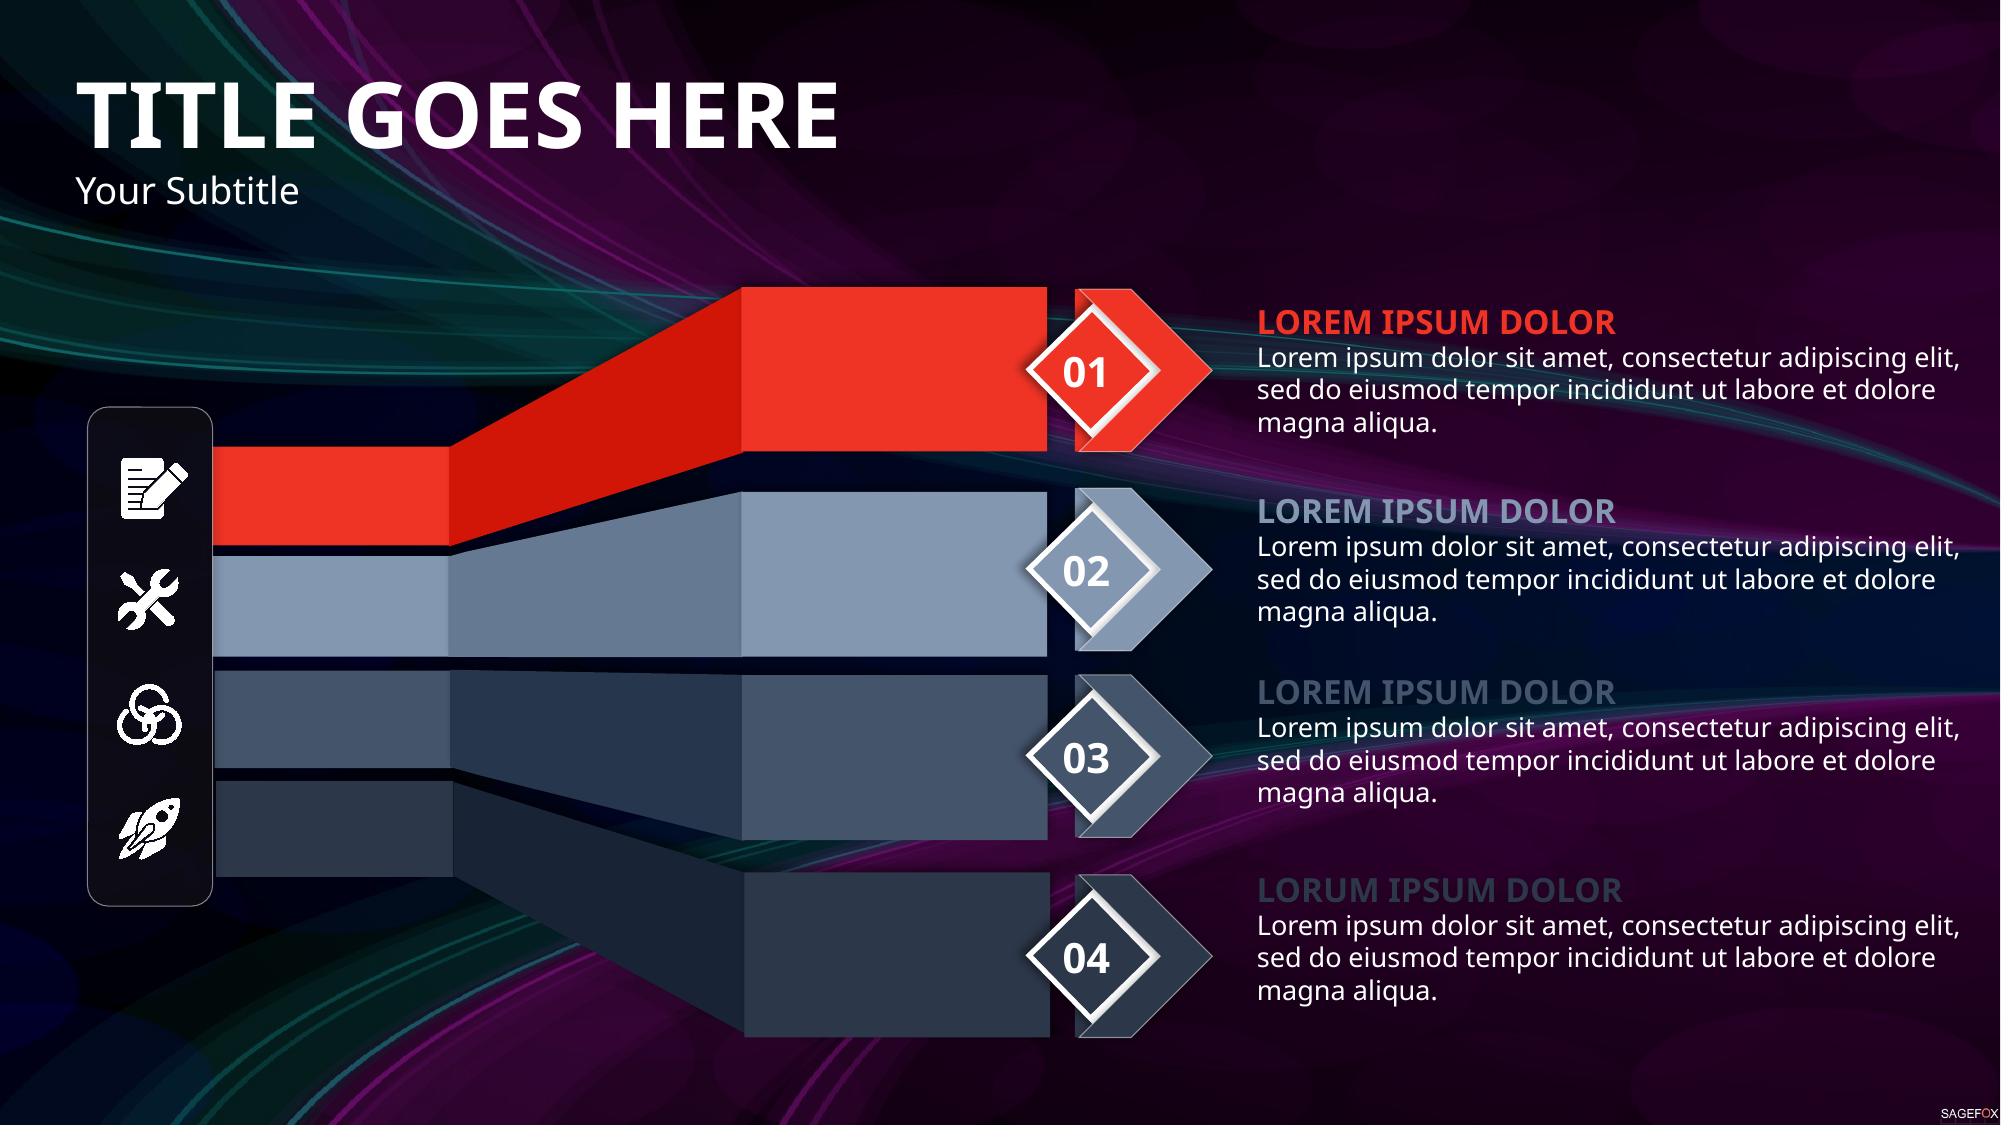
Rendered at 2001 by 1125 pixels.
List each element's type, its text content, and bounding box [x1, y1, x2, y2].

text_box [449, 668, 746, 843]
text_box [222, 555, 447, 658]
text_box [222, 780, 453, 878]
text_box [1242, 293, 1987, 447]
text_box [1047, 488, 1213, 651]
text_box [447, 491, 744, 659]
text_box [740, 286, 1048, 452]
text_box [119, 798, 180, 860]
text_box [448, 288, 745, 548]
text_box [1047, 289, 1213, 452]
picture [0, 0, 2001, 1125]
text_box [86, 405, 214, 908]
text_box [1242, 861, 1987, 1015]
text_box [1047, 874, 1213, 1038]
text_box [222, 670, 449, 769]
text_box [117, 684, 182, 745]
text_box [740, 491, 1048, 658]
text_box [1242, 483, 1987, 636]
text_box [452, 780, 743, 1034]
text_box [1047, 674, 1213, 838]
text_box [118, 569, 179, 630]
text_box TITLE GOES HERE Your Subtitle [60, 49, 1036, 220]
text_box [741, 674, 1049, 841]
text_box [743, 871, 1051, 1038]
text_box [1242, 664, 1987, 817]
text_box [222, 445, 448, 545]
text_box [121, 458, 188, 519]
